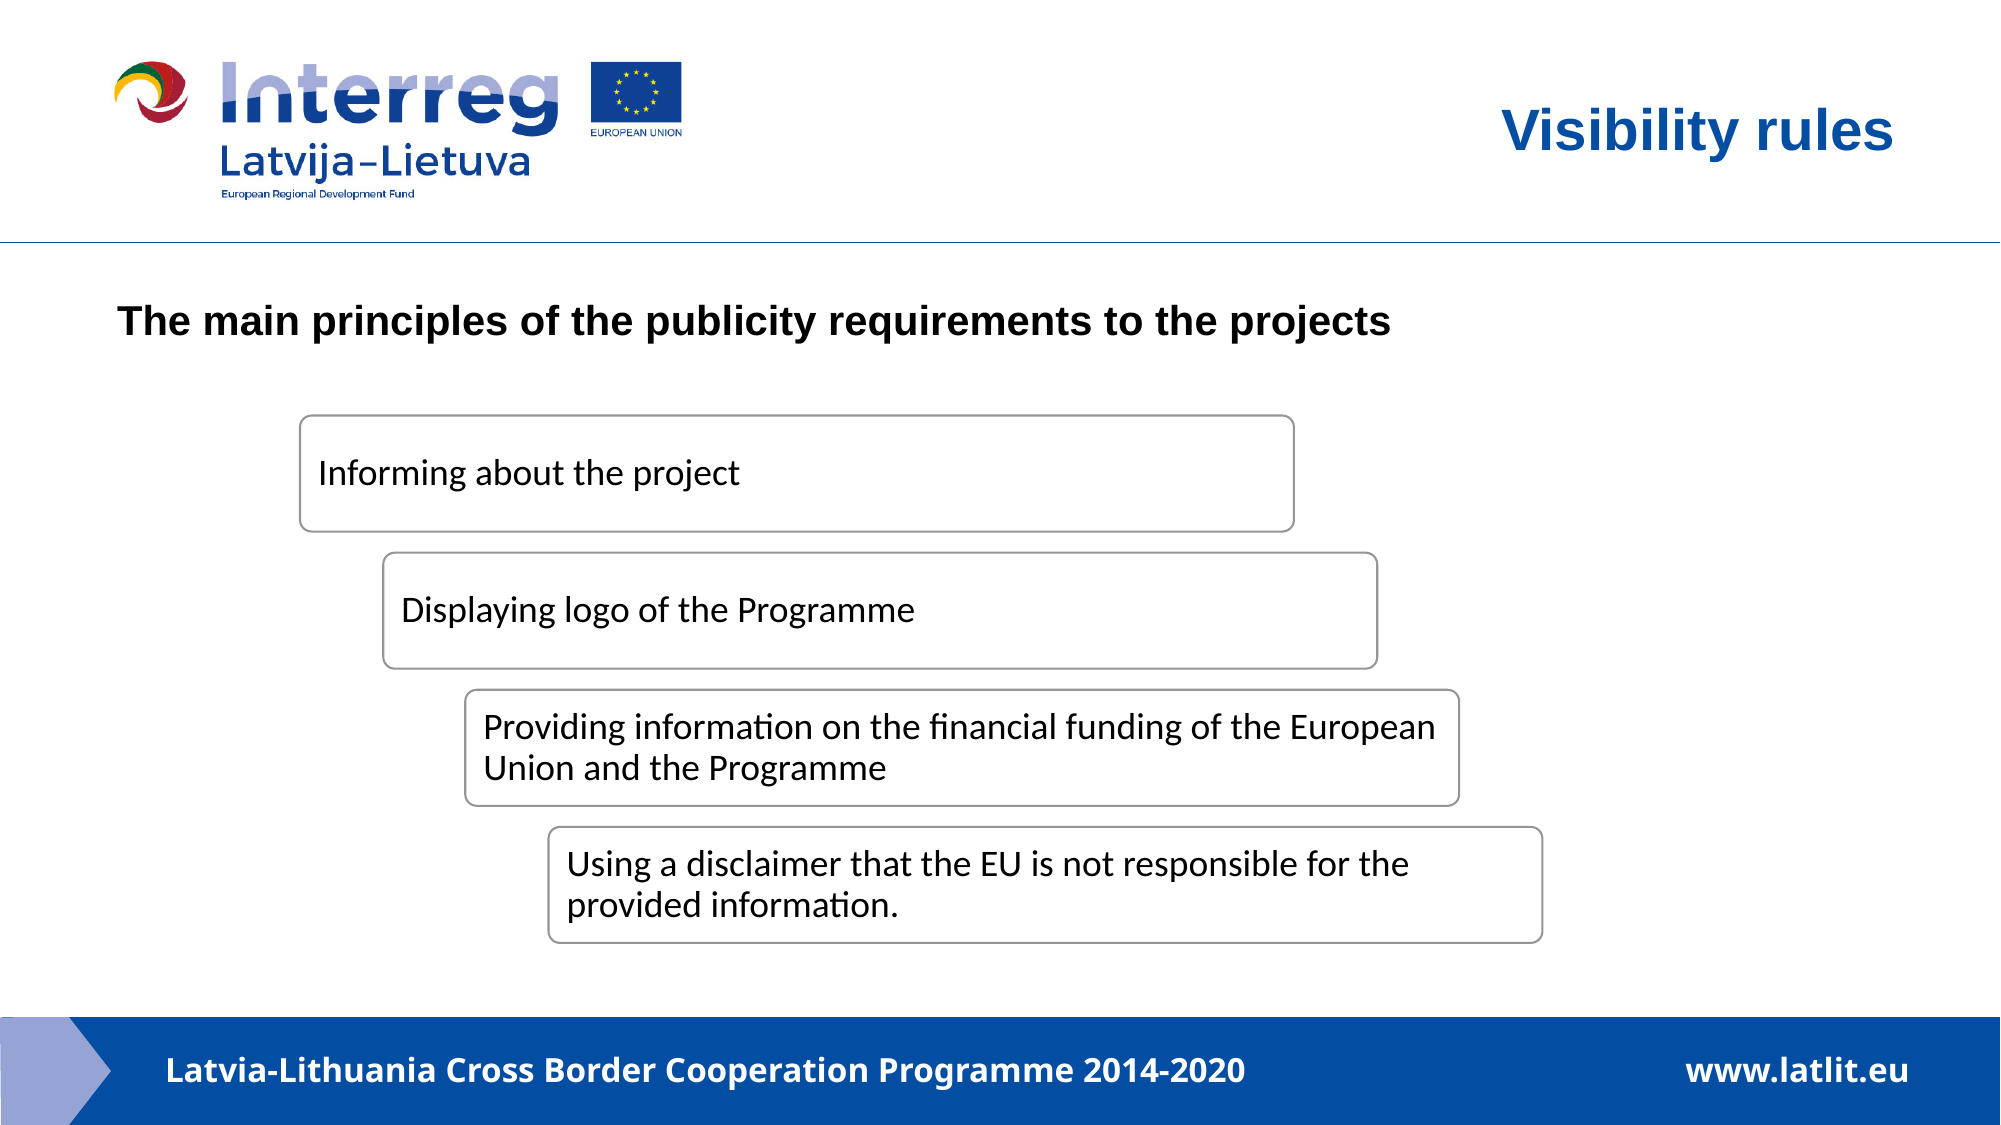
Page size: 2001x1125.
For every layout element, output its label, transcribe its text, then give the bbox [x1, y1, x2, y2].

picture [69, 16, 726, 231]
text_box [299, 415, 1543, 943]
text_box The main principles of the publicity requirements to the projects [102, 286, 1451, 352]
text_box Visibility rules [699, 85, 1911, 170]
